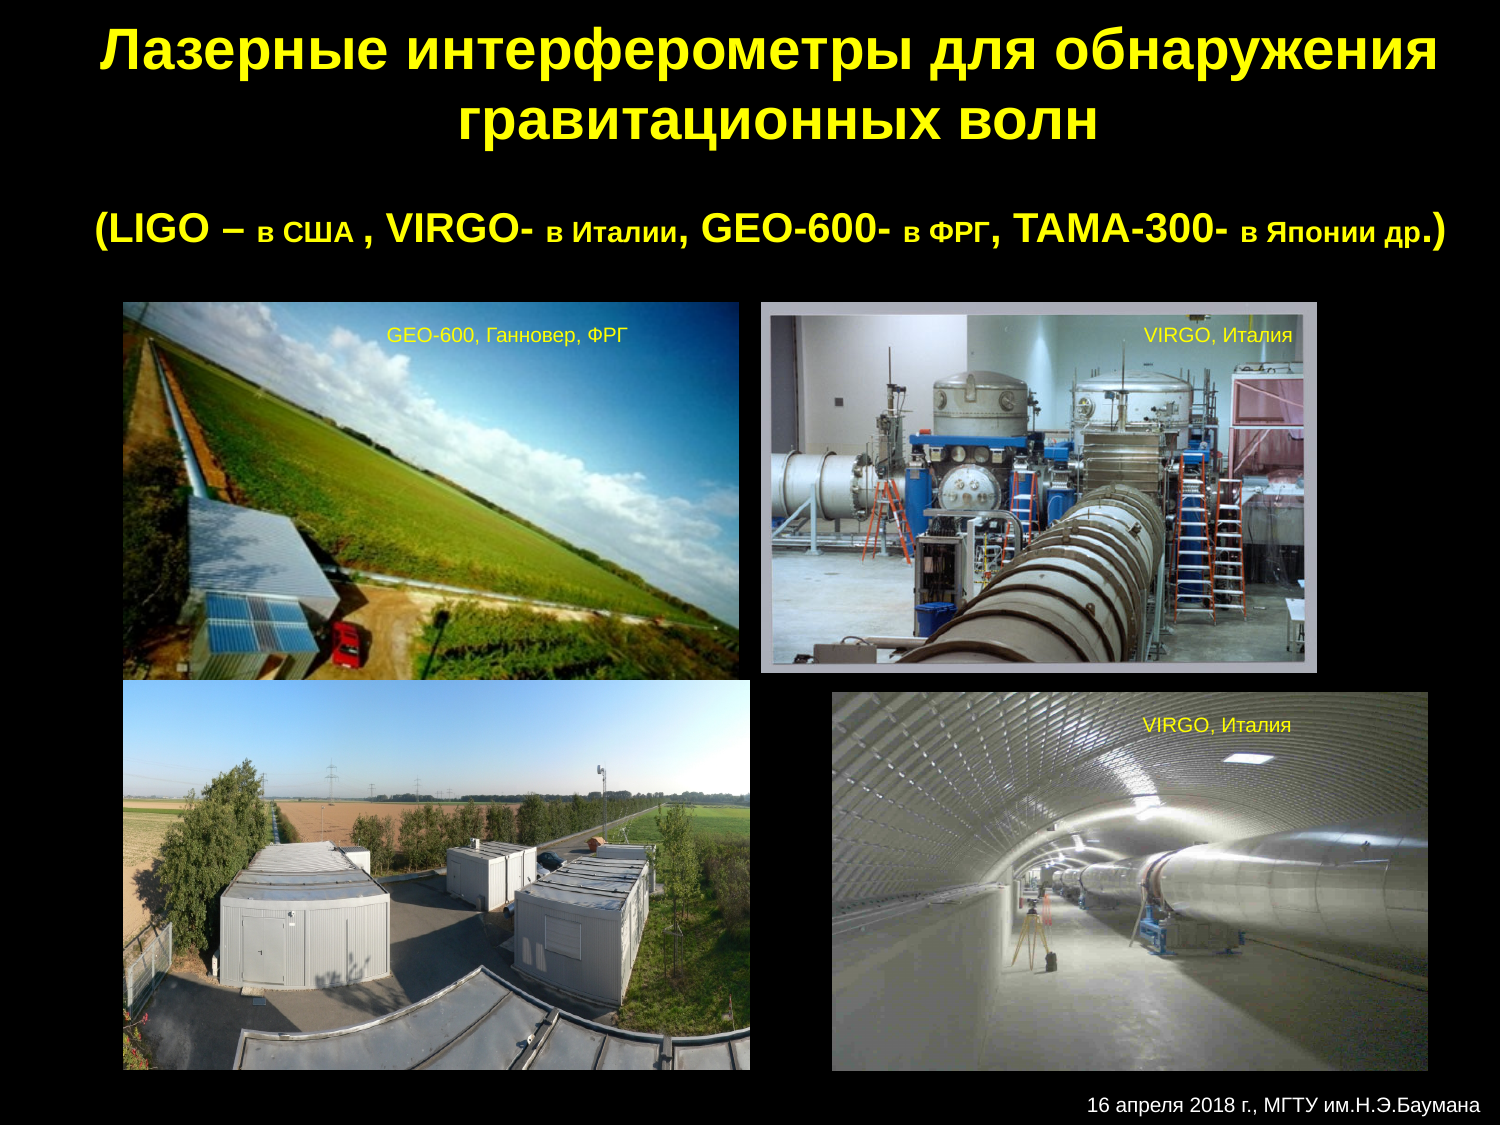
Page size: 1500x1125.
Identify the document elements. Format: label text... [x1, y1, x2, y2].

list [832, 692, 1428, 1071]
title Лазерные интерферометры для обнаружения гравитационных волн (LIGO – в США , VIRGO- в Италии, GEO-600- в ФРГ, TAMA-300- в Японии др.) [40, 77, 1500, 185]
text_box 16 апреля 2018 г., МГТУ им.Н.Э.Баумана [1072, 1084, 1496, 1125]
picture [123, 302, 751, 1070]
picture [761, 302, 1318, 673]
